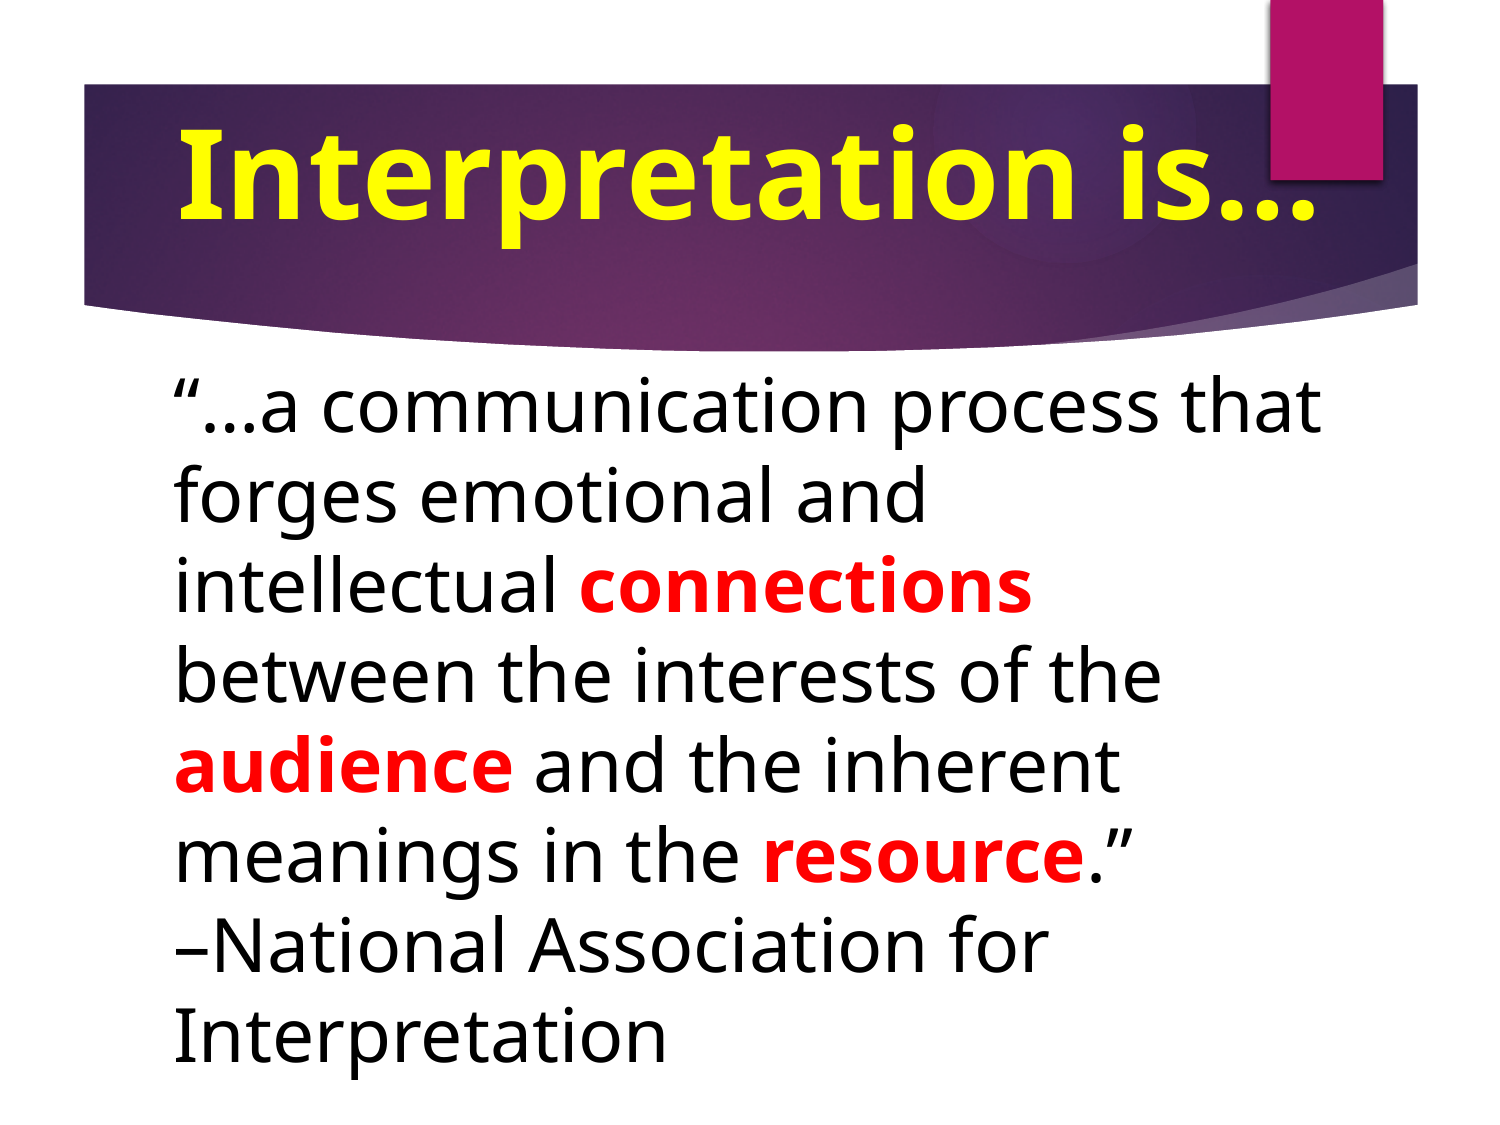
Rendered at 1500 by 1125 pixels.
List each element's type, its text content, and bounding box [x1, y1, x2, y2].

text_box “…a communication process that forges emotional and intellectual connections between the interests of the audience and the inherent meanings in the resource.” –National Association for Interpretation [158, 349, 1342, 1085]
text_box Interpretation is… [0, 87, 1500, 253]
